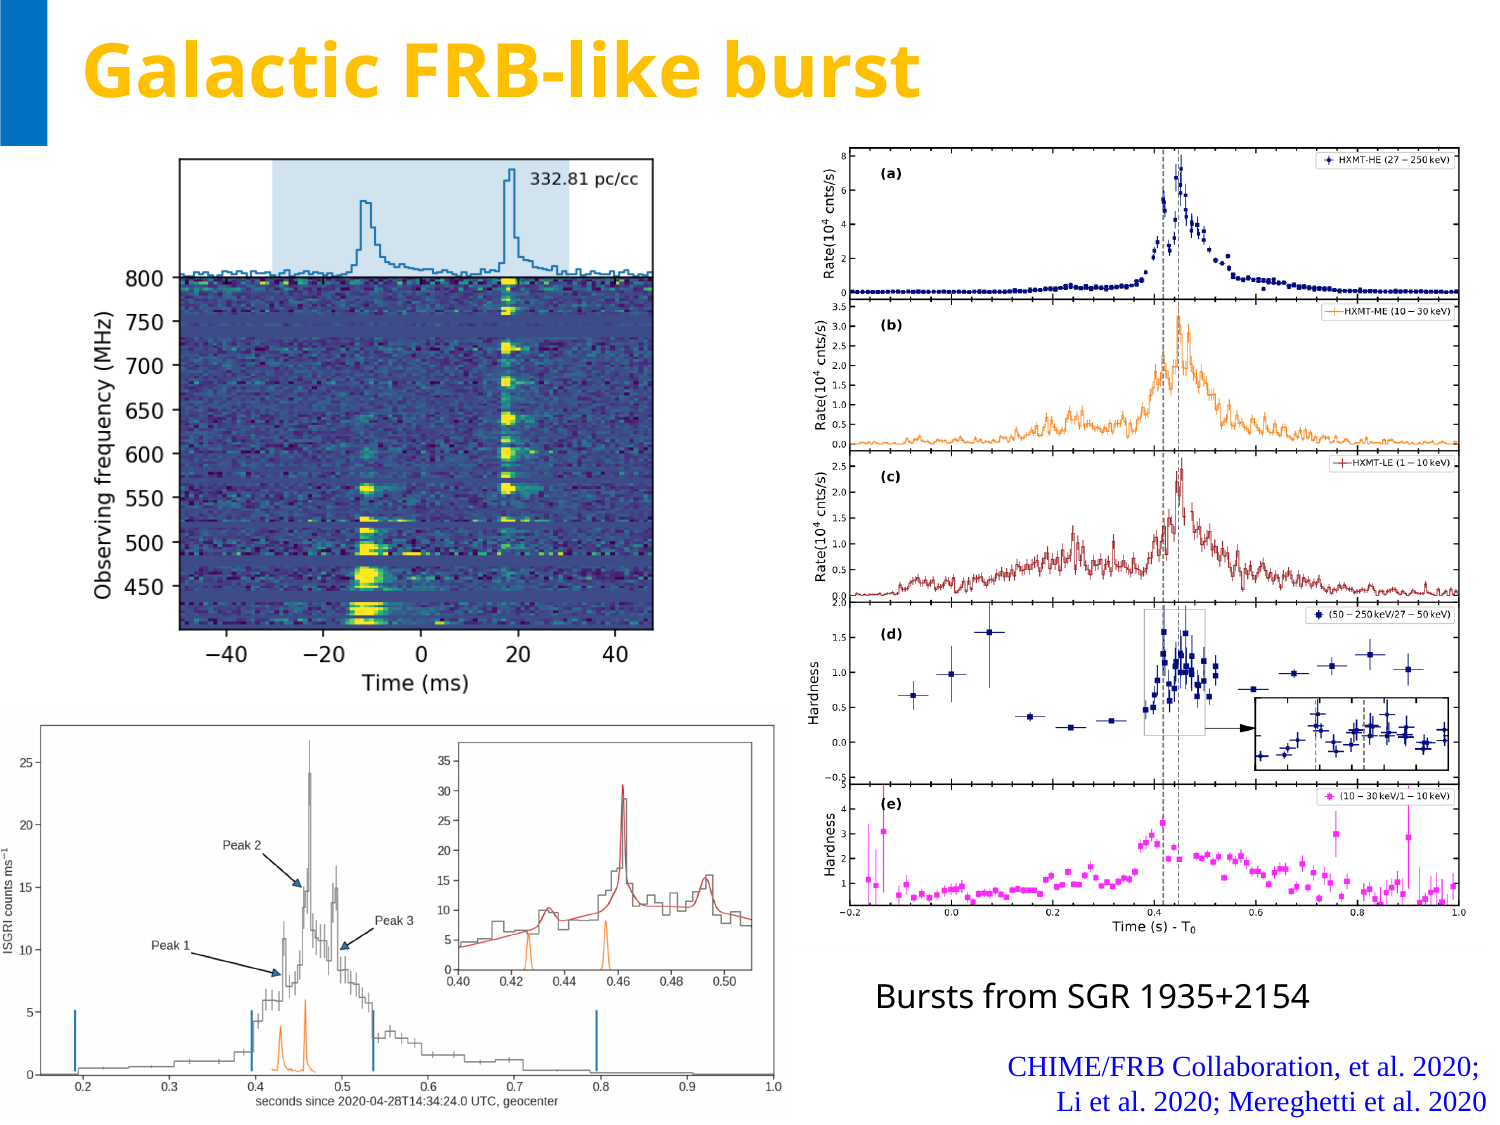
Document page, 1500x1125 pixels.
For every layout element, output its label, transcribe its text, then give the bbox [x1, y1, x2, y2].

picture [0, 130, 1481, 1119]
text_box [0, 0, 48, 147]
text_box CHIME/FRB Collaboration, et al. 2020; Li et al. 2020; Mereghetti et al. 2020 [982, 1039, 1500, 1125]
text_box Galactic FRB-like burst [66, 14, 958, 120]
text_box Bursts from SGR 1935+2154 [860, 968, 1462, 1023]
